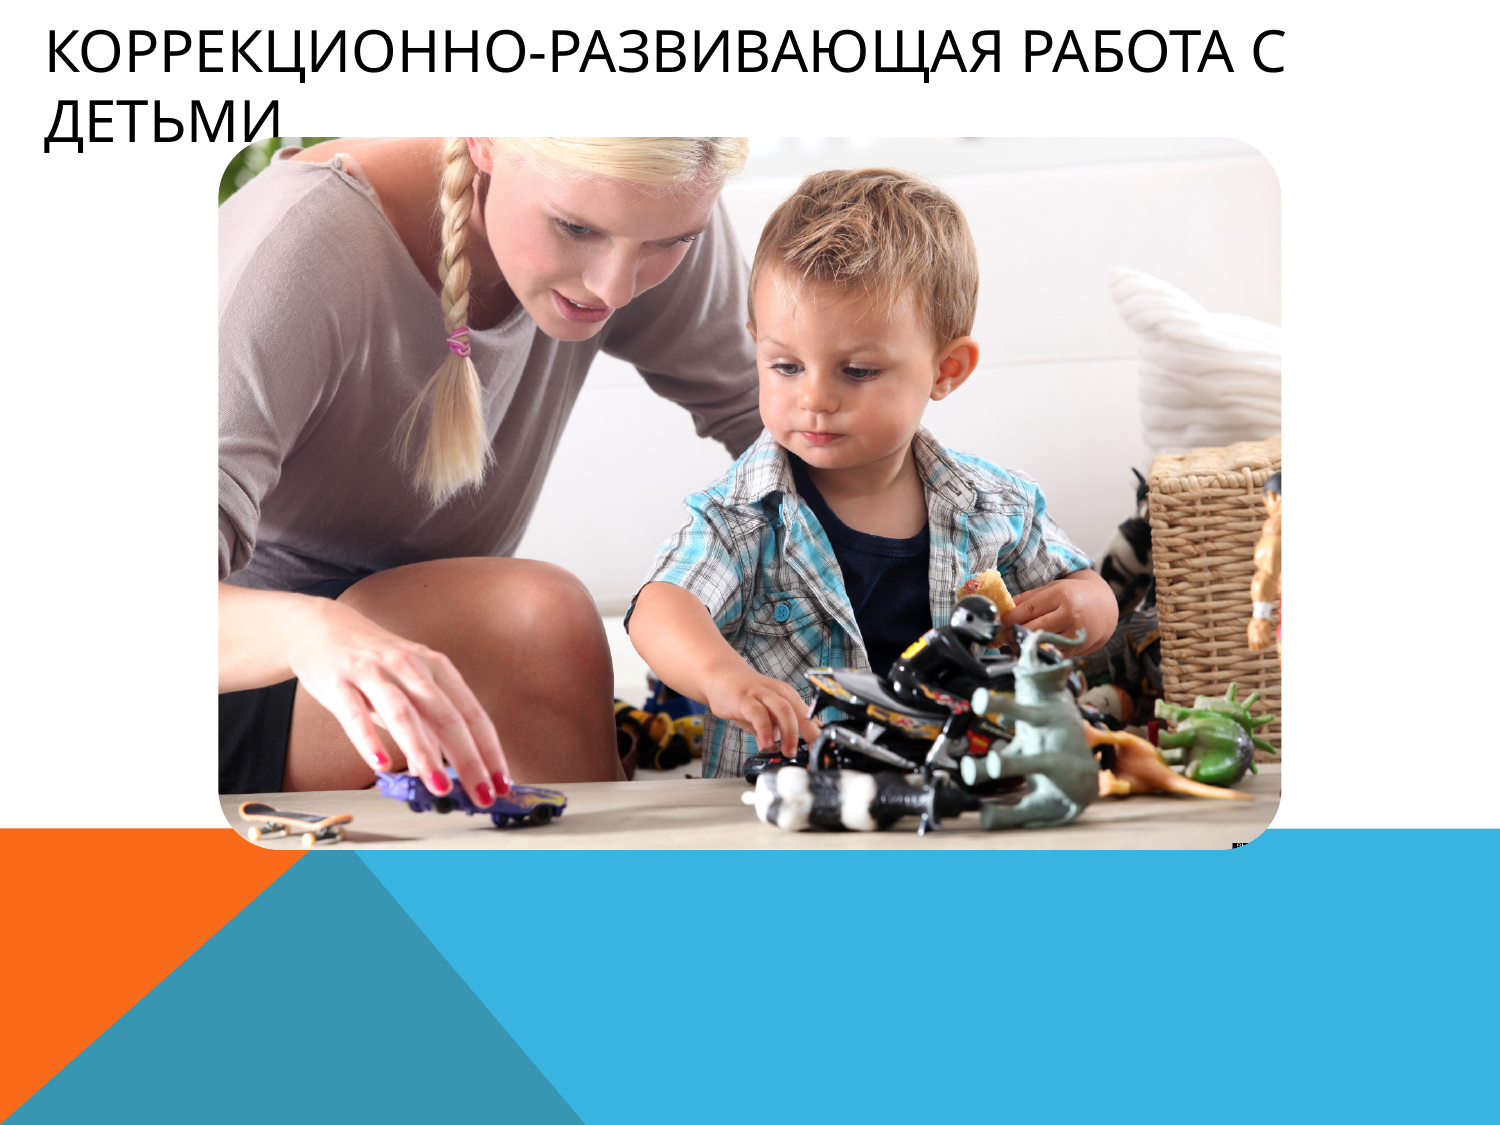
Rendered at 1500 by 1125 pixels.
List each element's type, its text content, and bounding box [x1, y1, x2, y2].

title Коррекционно-развивающая работа с детьми [29, 19, 1459, 150]
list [218, 136, 1282, 851]
